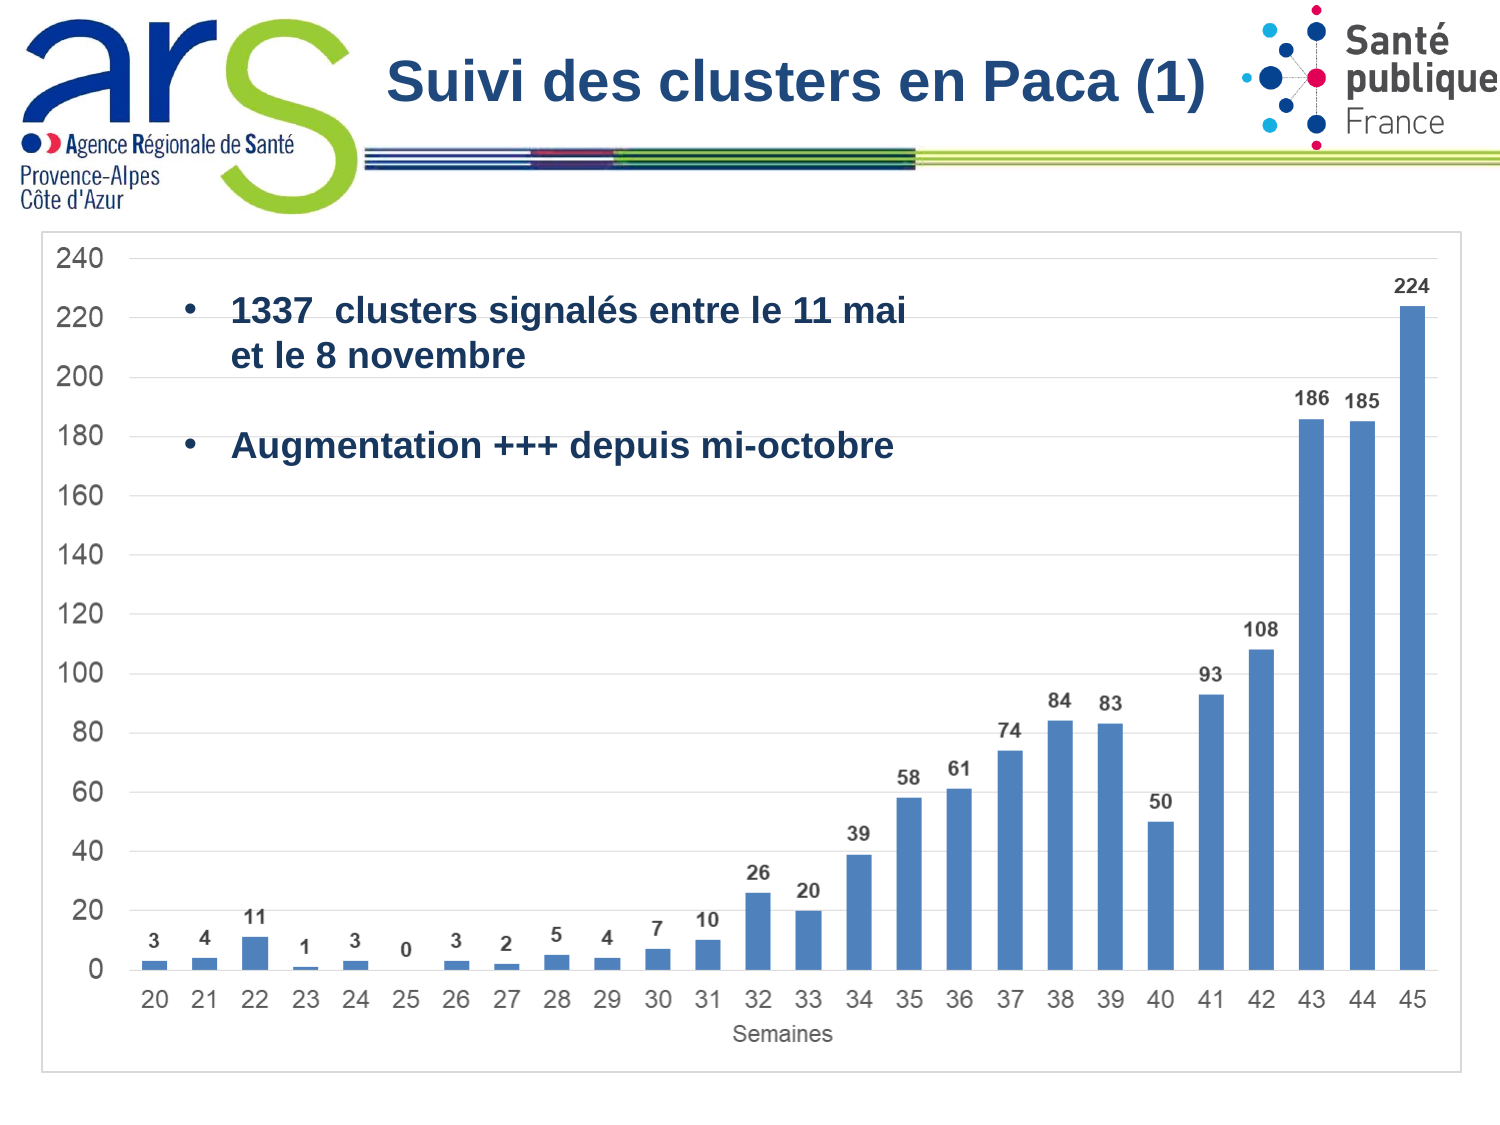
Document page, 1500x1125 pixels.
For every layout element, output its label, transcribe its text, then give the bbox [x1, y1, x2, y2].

title Suivi des clusters en Paca (1) [301, 0, 1294, 156]
picture [0, 0, 1500, 216]
picture [41, 231, 1462, 1074]
